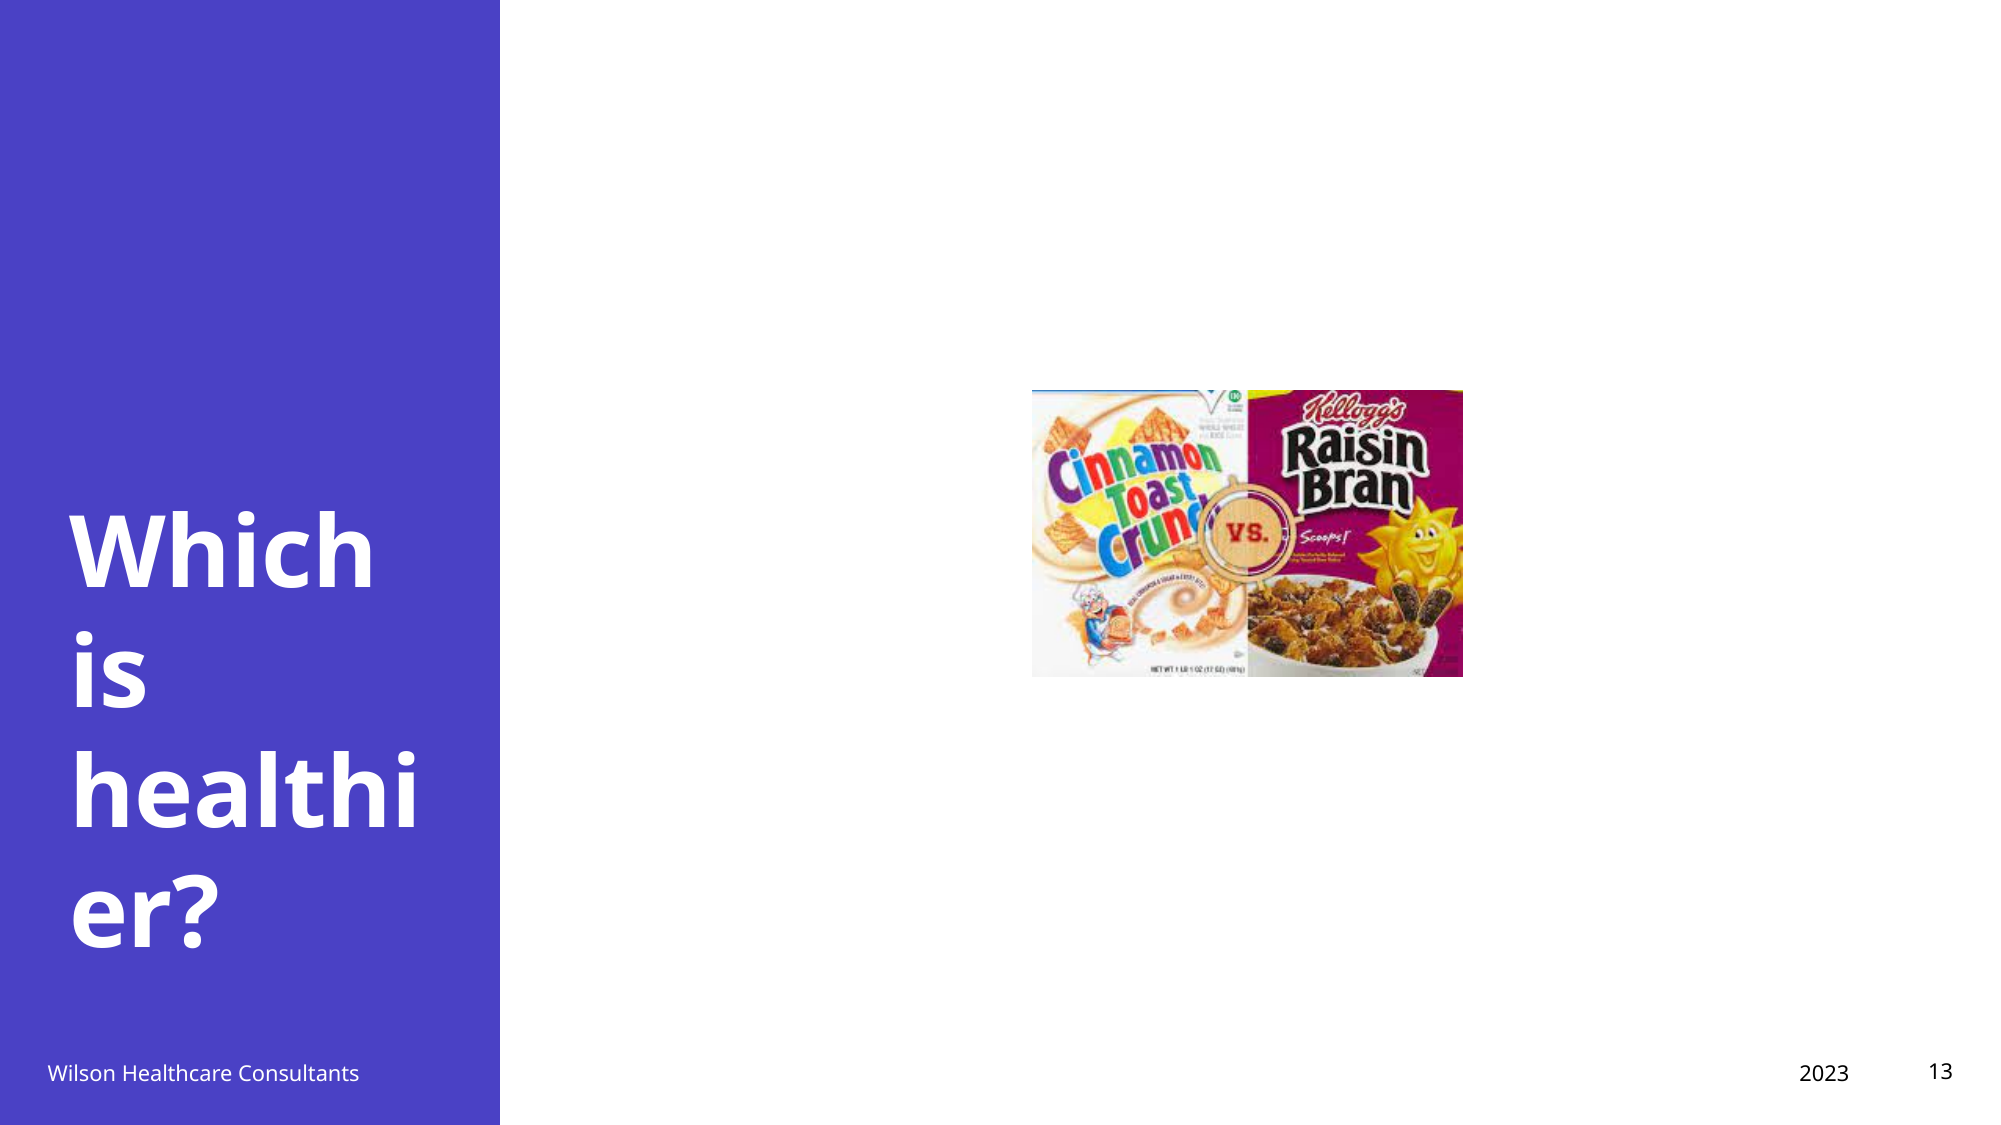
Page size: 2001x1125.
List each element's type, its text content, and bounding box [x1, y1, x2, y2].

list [1032, 390, 1463, 677]
slide_number 2023 [1150, 1042, 1864, 1103]
slide_number 13 [1864, 1042, 1968, 1103]
footer Wilson Healthcare Consultants [32, 1042, 488, 1103]
title Which is healthier? [54, 143, 446, 975]
